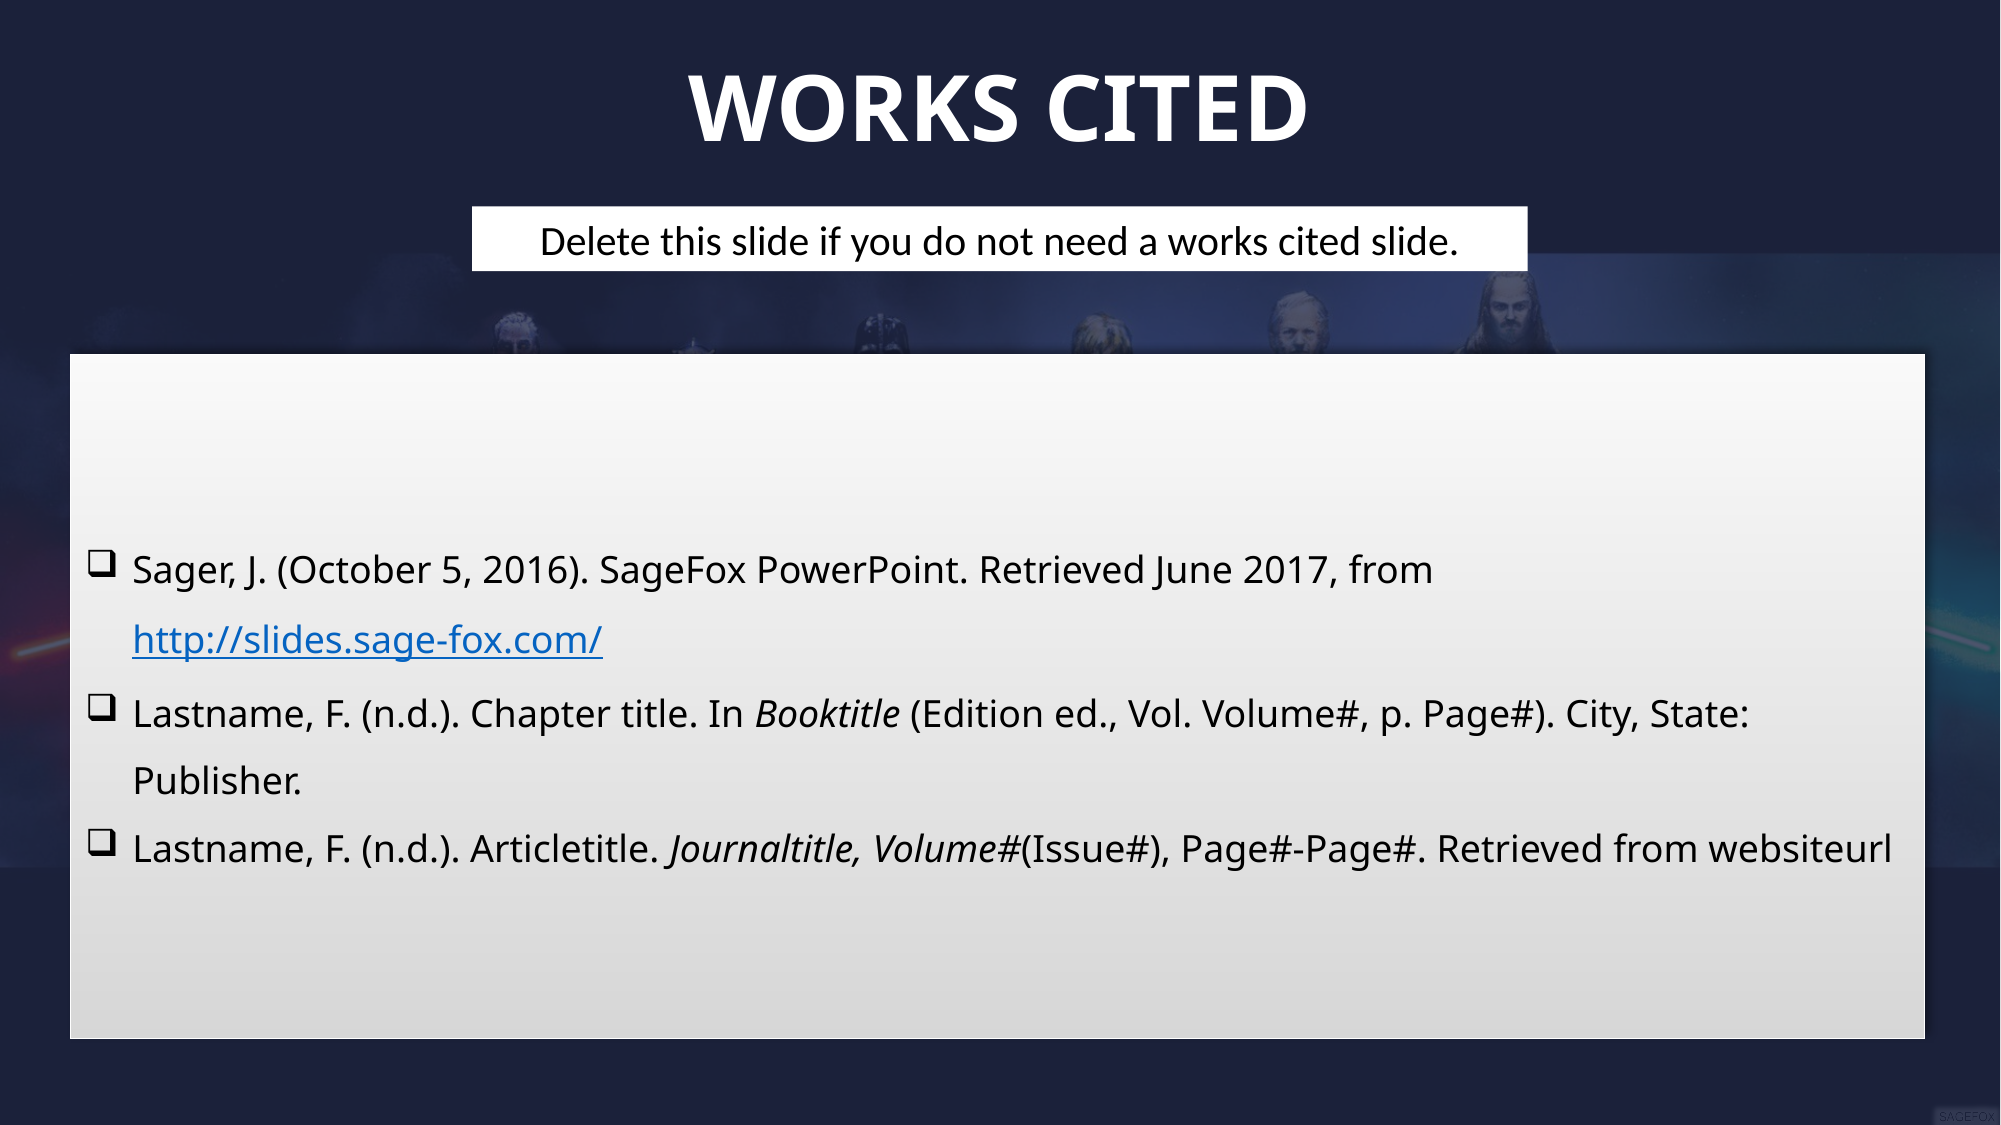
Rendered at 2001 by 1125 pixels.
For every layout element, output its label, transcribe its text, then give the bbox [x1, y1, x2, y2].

text_box Delete this slide if you do not need a works cited slide. [472, 206, 1528, 272]
text_box WORKS CITED [548, 42, 1452, 167]
text_box Sager, J. (October 5, 2016). SageFox PowerPoint. Retrieved June 2017, from http://slides.sage-fox.com/ Lastname, F. (n.d.). Chapter title. In Booktitle (Edition ed., Vol. Volume#, p. Page#). City, State: Publisher. Lastname, F. (n.d.). Articletitle. Journaltitle, Volume#(Issue#), Page#-Page#. Retrieved from websiteurl [70, 354, 1925, 1039]
